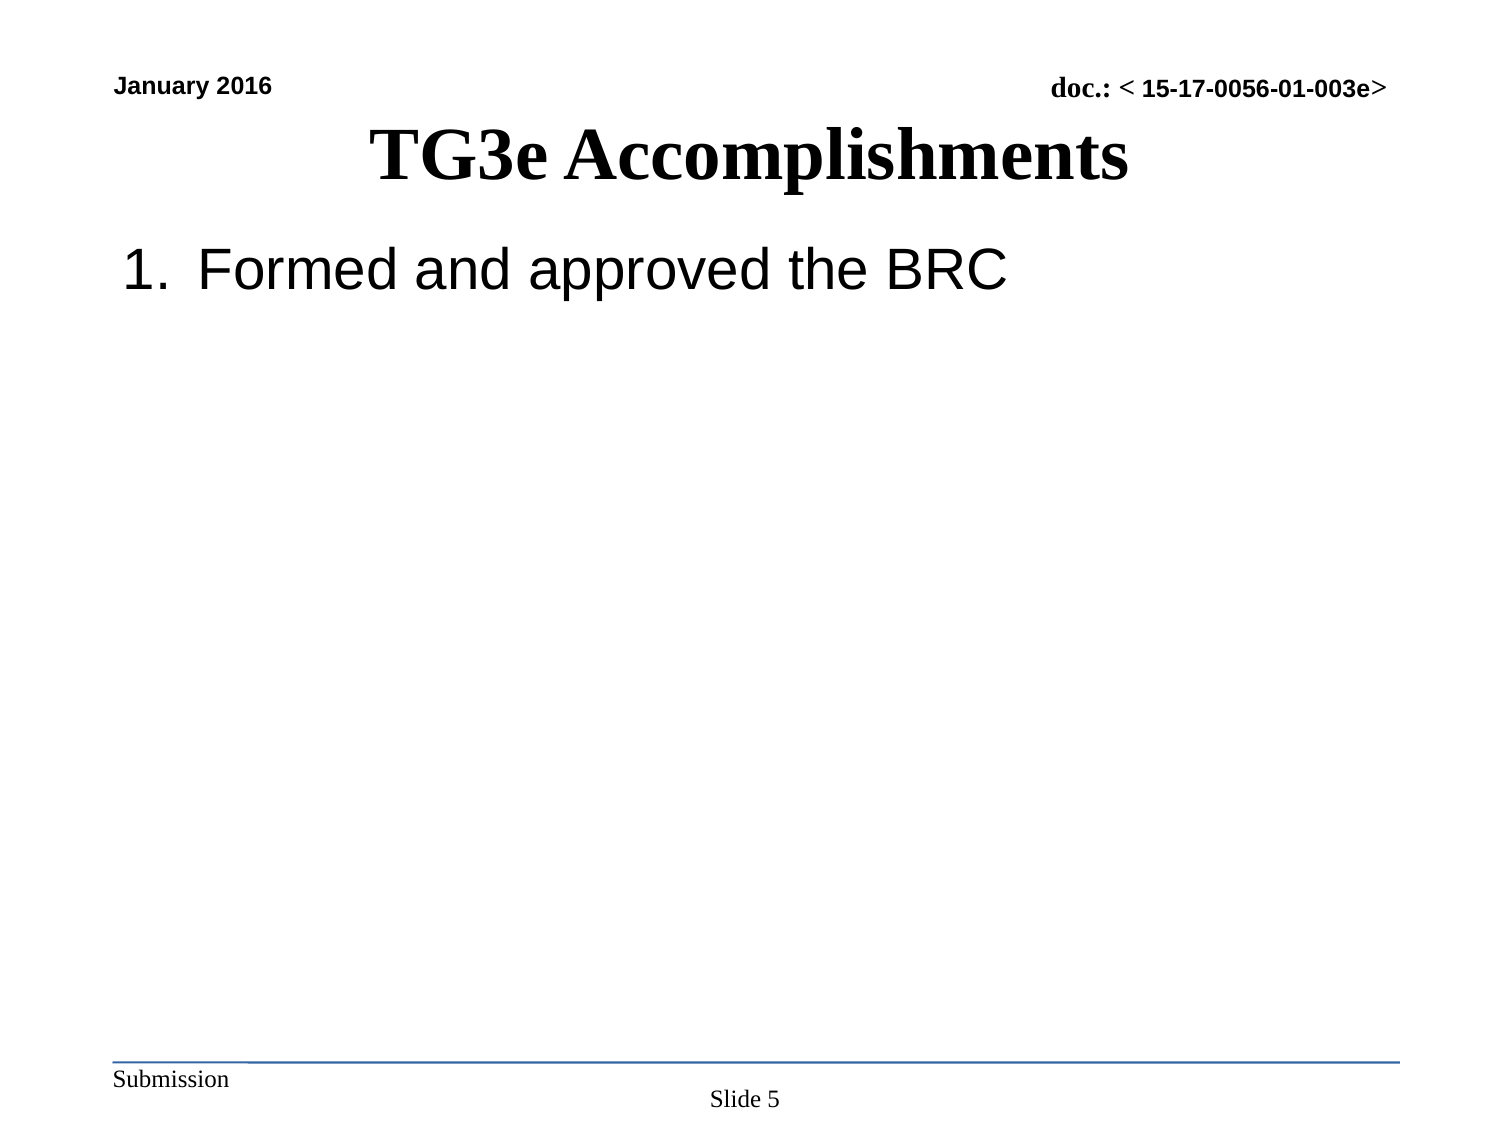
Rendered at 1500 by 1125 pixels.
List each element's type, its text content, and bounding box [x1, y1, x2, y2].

title TG3e Accomplishments [105, 61, 1395, 238]
list Formed and approved the BRC [111, 236, 1388, 1051]
slide_number Slide 5 [690, 1074, 799, 1118]
